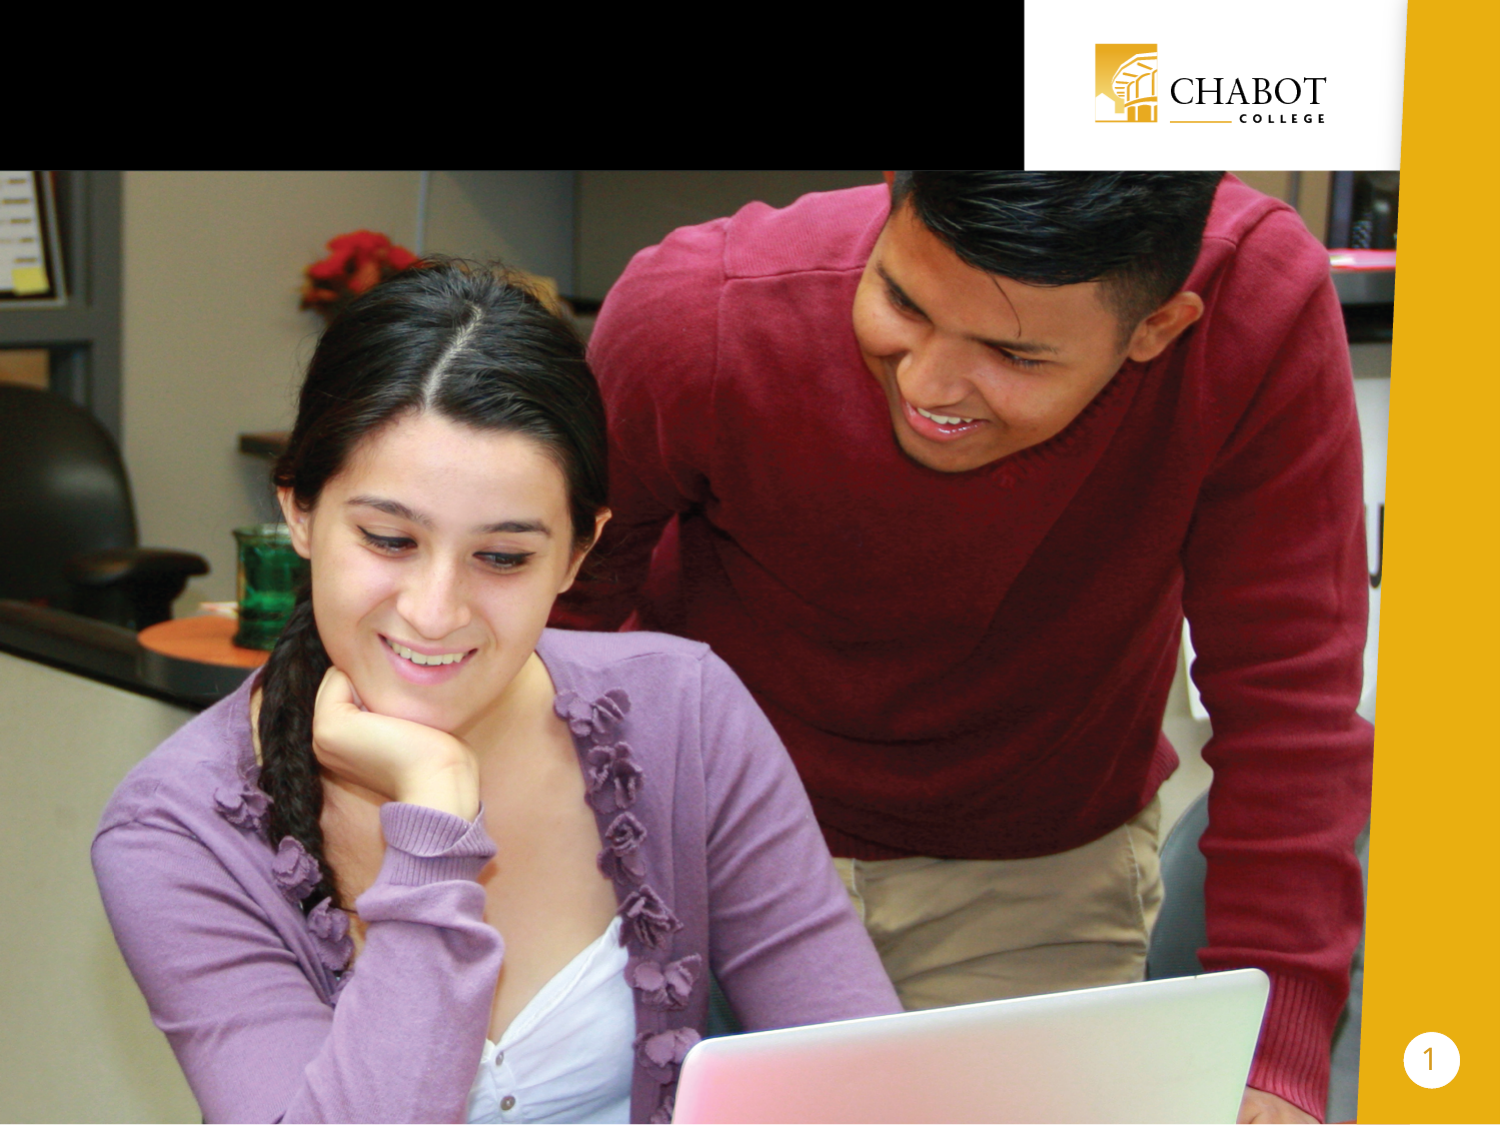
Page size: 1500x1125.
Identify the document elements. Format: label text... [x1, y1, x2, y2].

picture [0, 0, 1500, 1125]
text_box 1 [1384, 1031, 1476, 1084]
